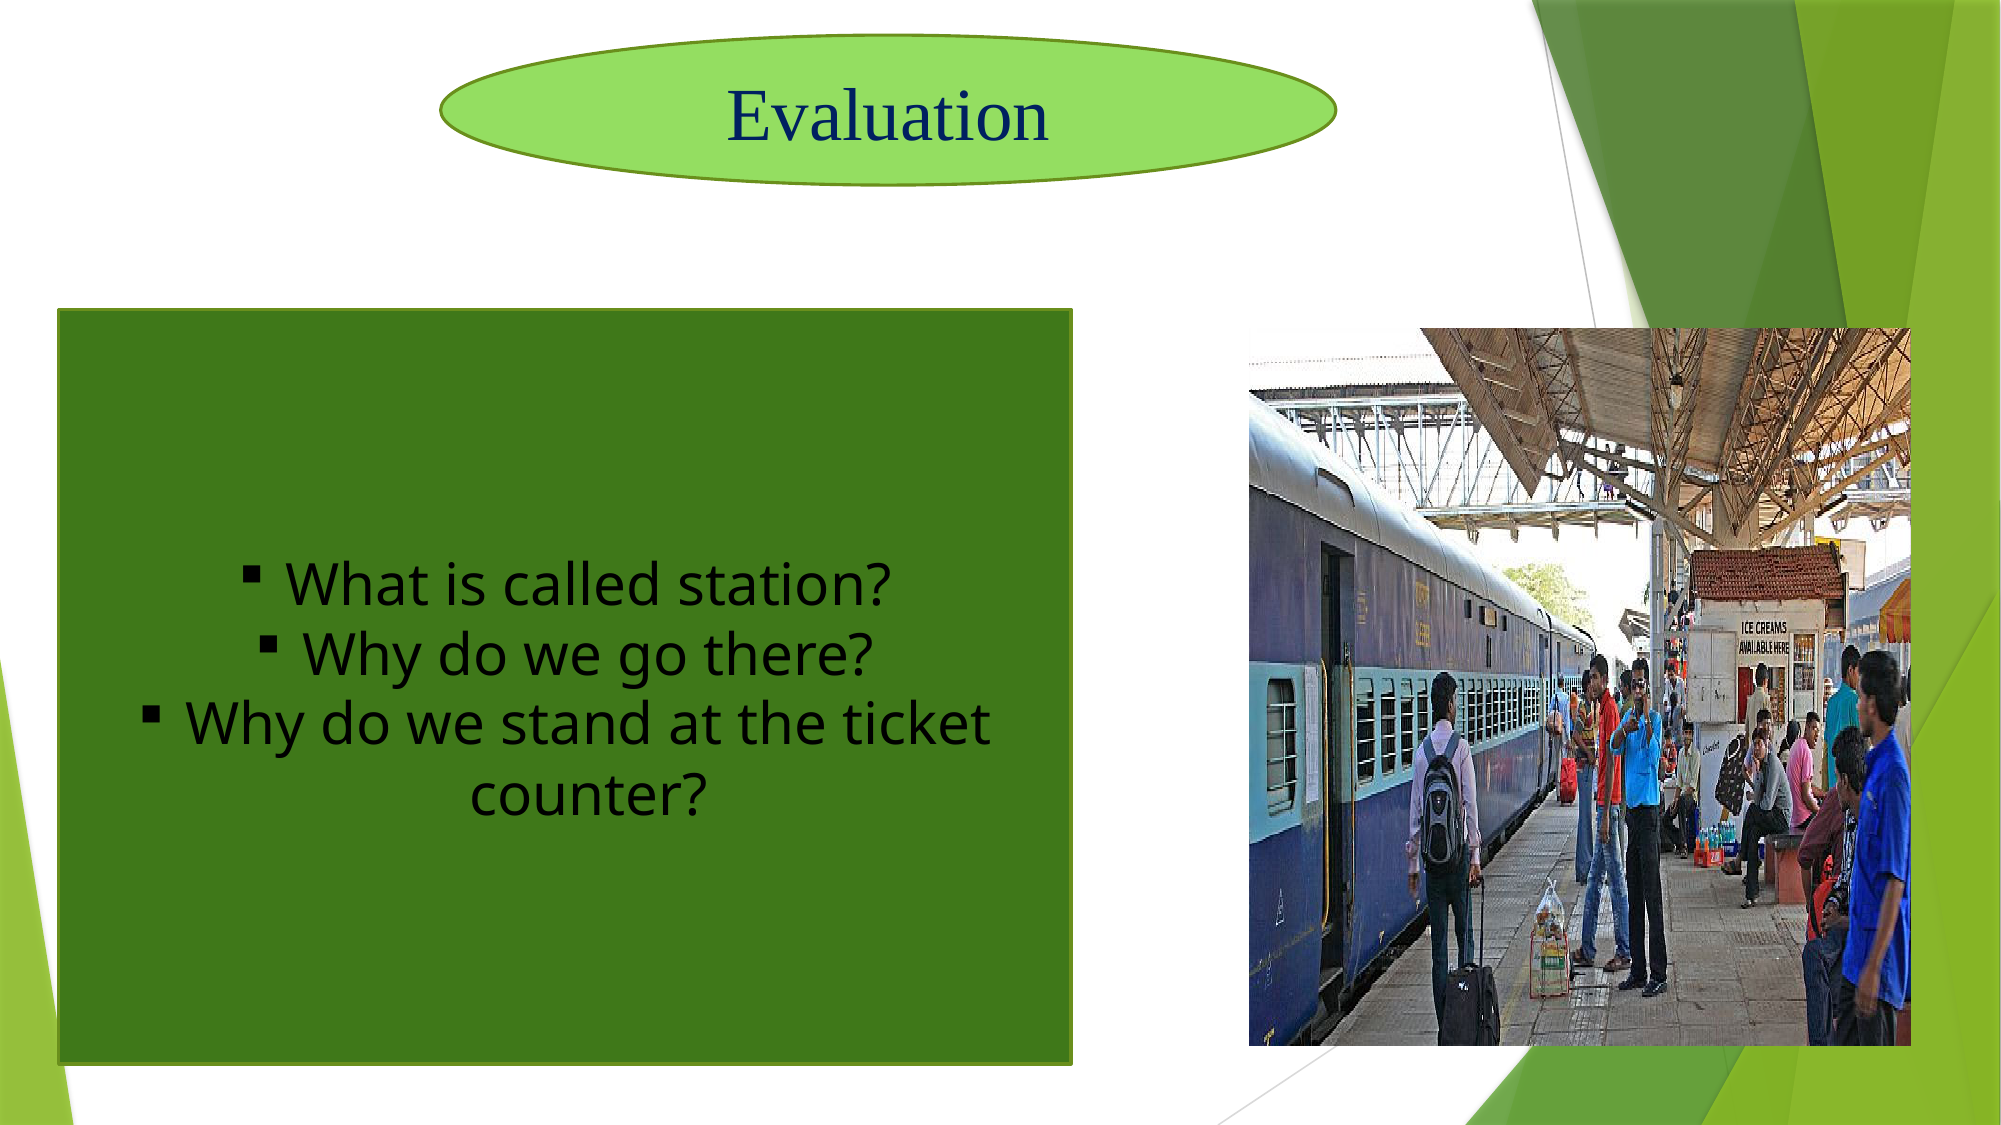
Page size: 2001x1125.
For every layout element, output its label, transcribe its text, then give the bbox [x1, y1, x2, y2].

text_box What is called station? Why do we go there? Why do we stand at the ticket counter? [57, 308, 1073, 1066]
text_box Evaluation [439, 33, 1338, 187]
picture [1248, 327, 1911, 1046]
